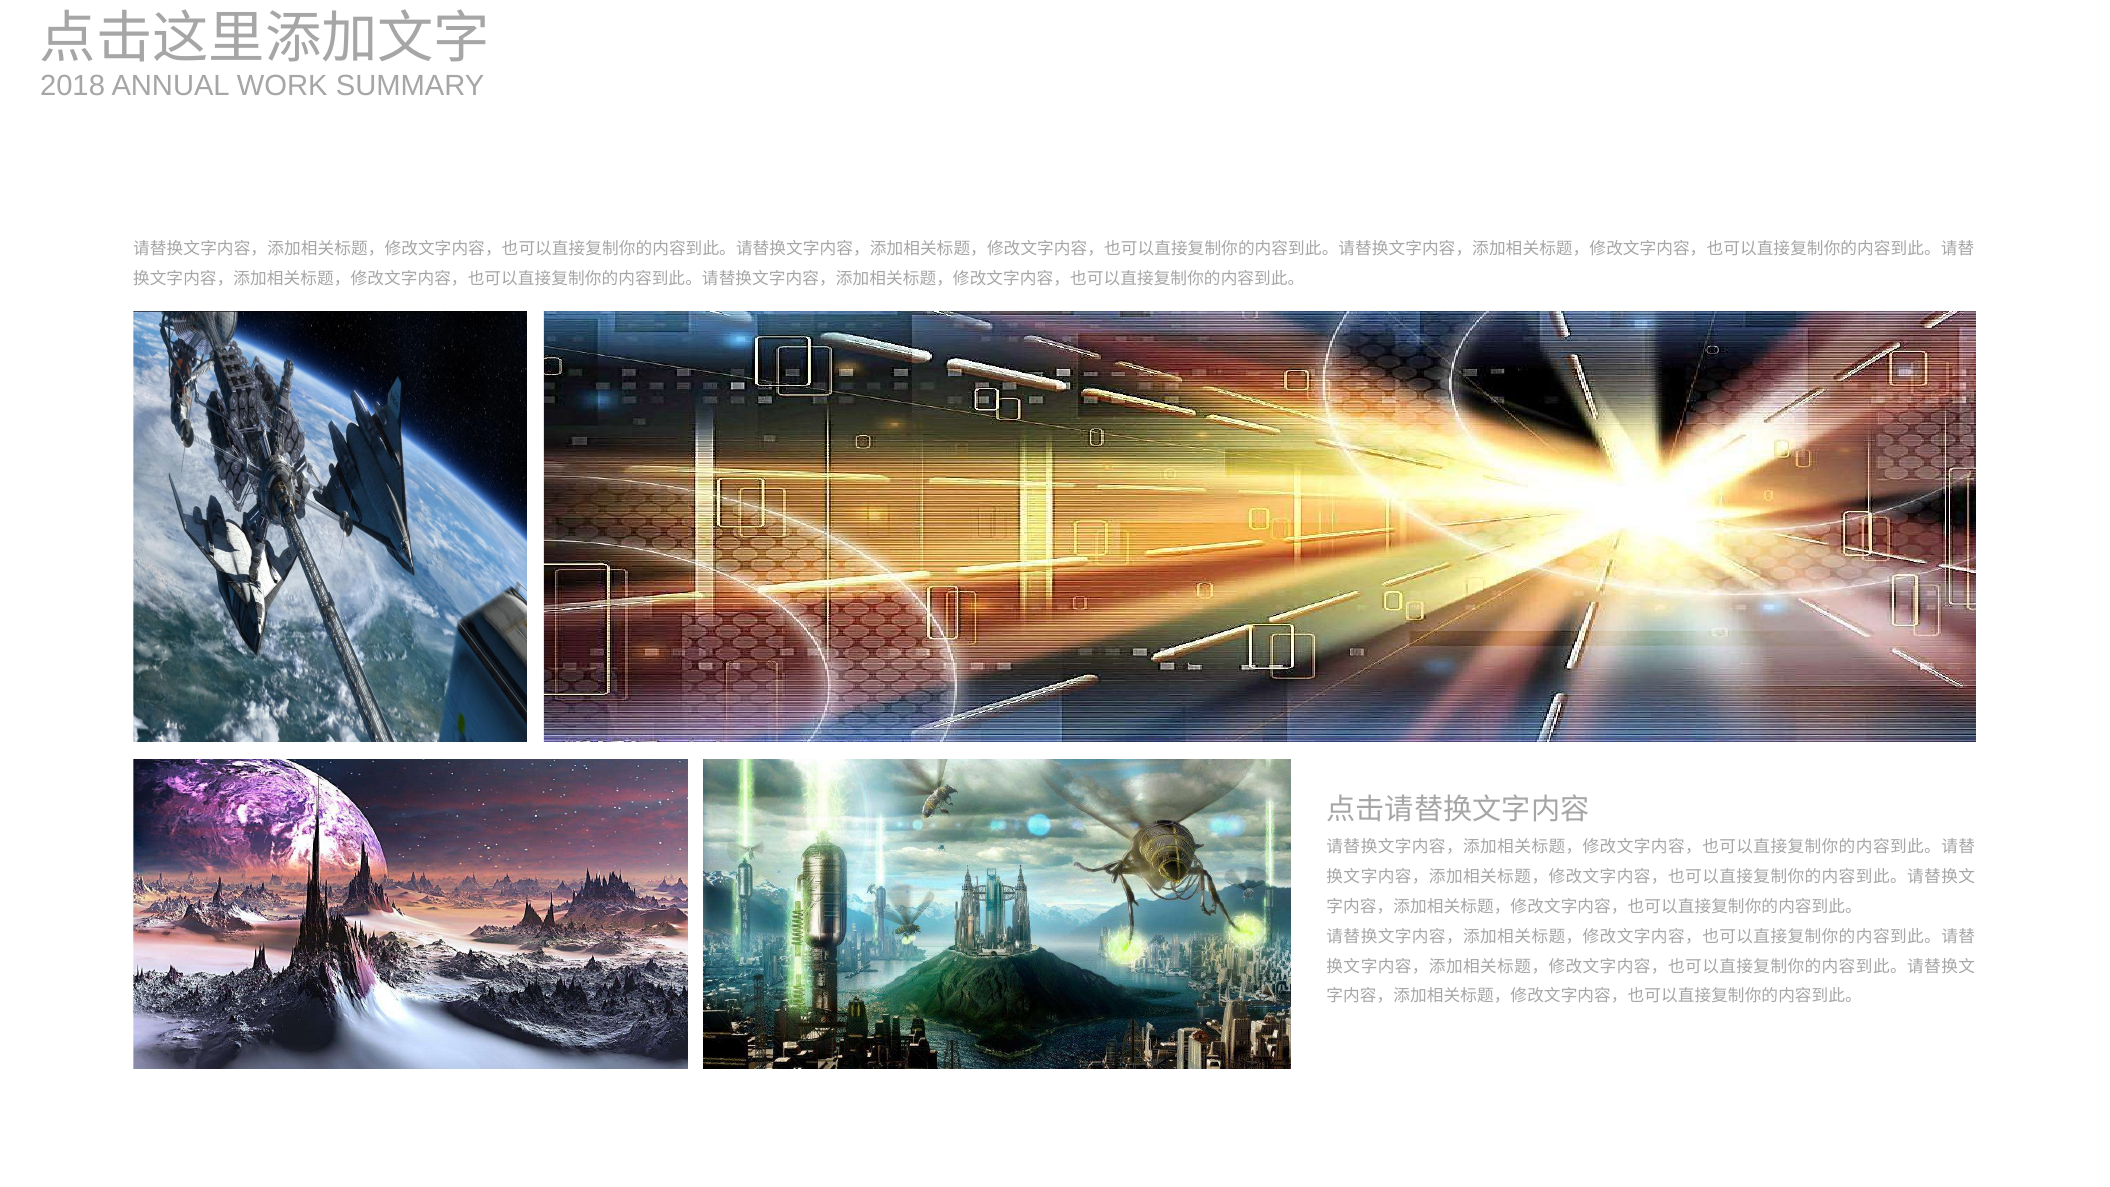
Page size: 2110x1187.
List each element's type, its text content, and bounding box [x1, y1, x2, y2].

text_box 点击请替换文字内容 请替换文字内容，添加相关标题，修改文字内容，也可以直接复制你的内容到此。请替换文字内容，添加相关标题，修改文字内容，也可以直接复制你的内容到此。请替换文字内容，添加相关标题，修改文字内容，也可以直接复制你的内容到此。 请替换文字内容，添加相关标题，修改文字内容，也可以直接复制你的内容到此。请替换文字内容，添加相关标题，修改文字内容，也可以直接复制你的内容到此。请替换文字内容，添加相关标题，修改文字内容，也可以直接复制你的内容到此。 [1326, 773, 1976, 1006]
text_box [40, 0, 688, 101]
text_box [132, 310, 528, 743]
text_box [543, 310, 1977, 743]
text_box 请替换文字内容，添加相关标题，修改文字内容，也可以直接复制你的内容到此。请替换文字内容，添加相关标题，修改文字内容，也可以直接复制你的内容到此。请替换文字内容，添加相关标题，修改文字内容，也可以直接复制你的内容到此。请替换文字内容，添加相关标题，修改文字内容，也可以直接复制你的内容到此。请替换文字内容，添加相关标题，修改文字内容，也可以直接复制你的内容到此。 [133, 228, 1976, 289]
text_box [132, 758, 689, 1069]
text_box [702, 758, 1292, 1069]
